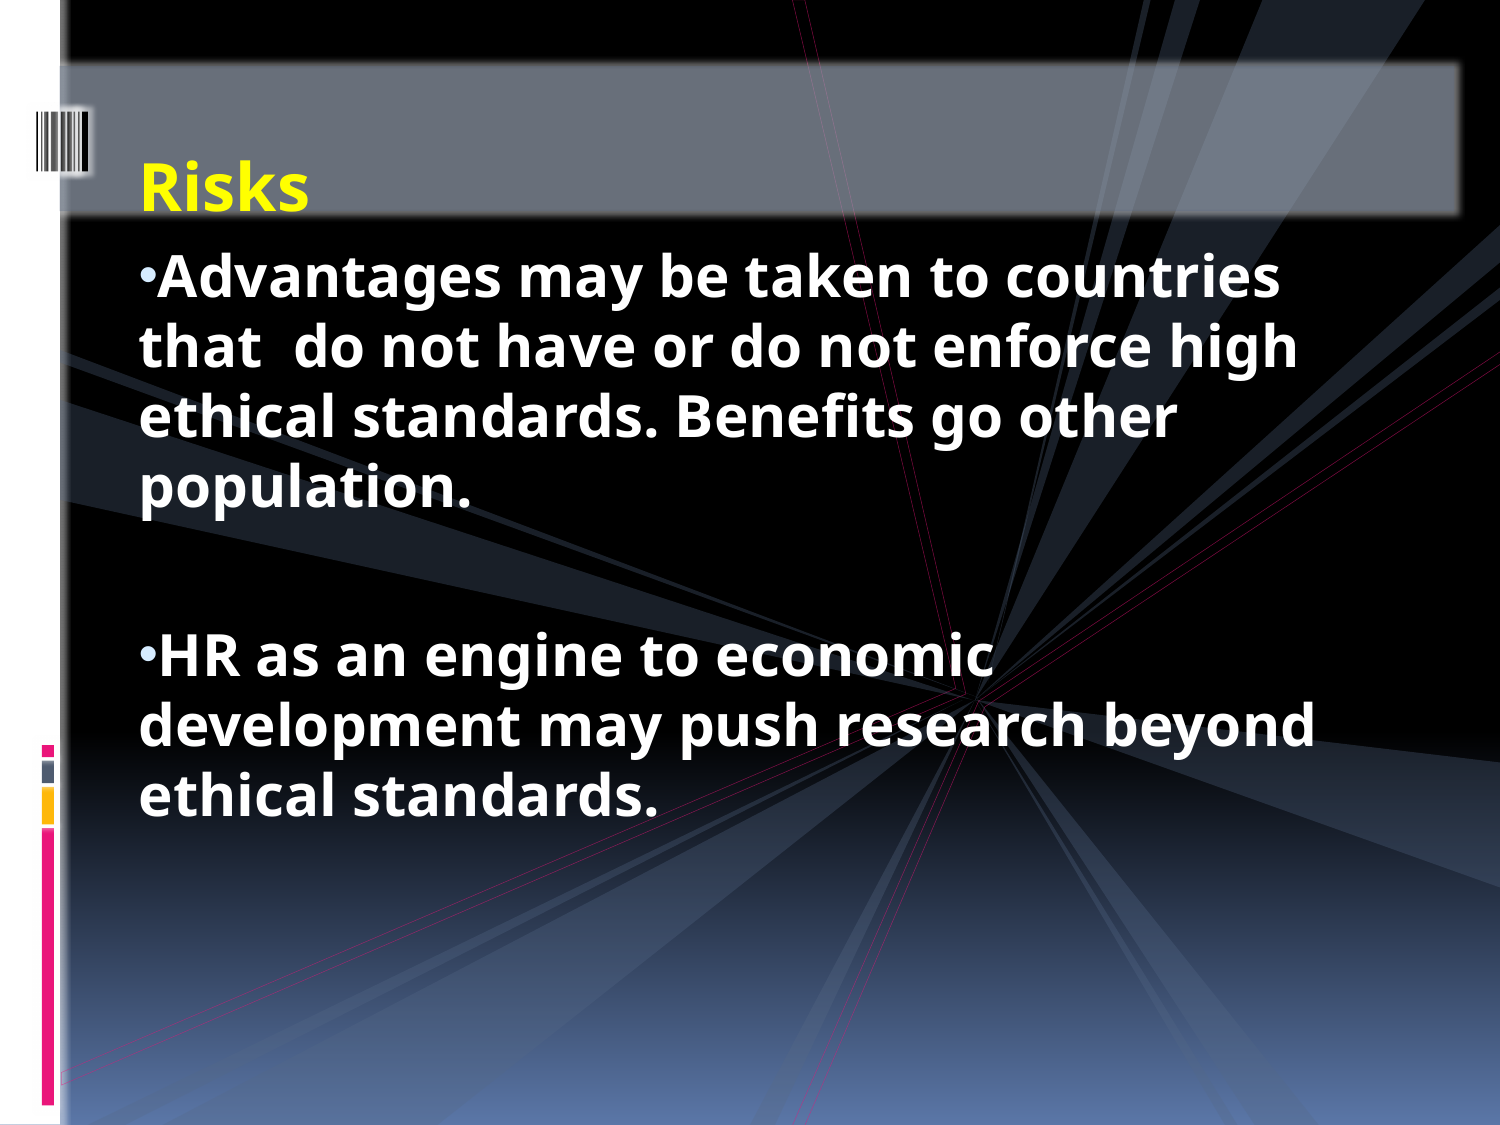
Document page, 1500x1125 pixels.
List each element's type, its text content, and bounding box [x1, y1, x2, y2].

list Risks Advantages may be taken to countries that do not have or do not enforce high ethical standards. Benefits go other population. HR as an engine to economic development may push research beyond ethical standards. [115, 137, 1413, 988]
